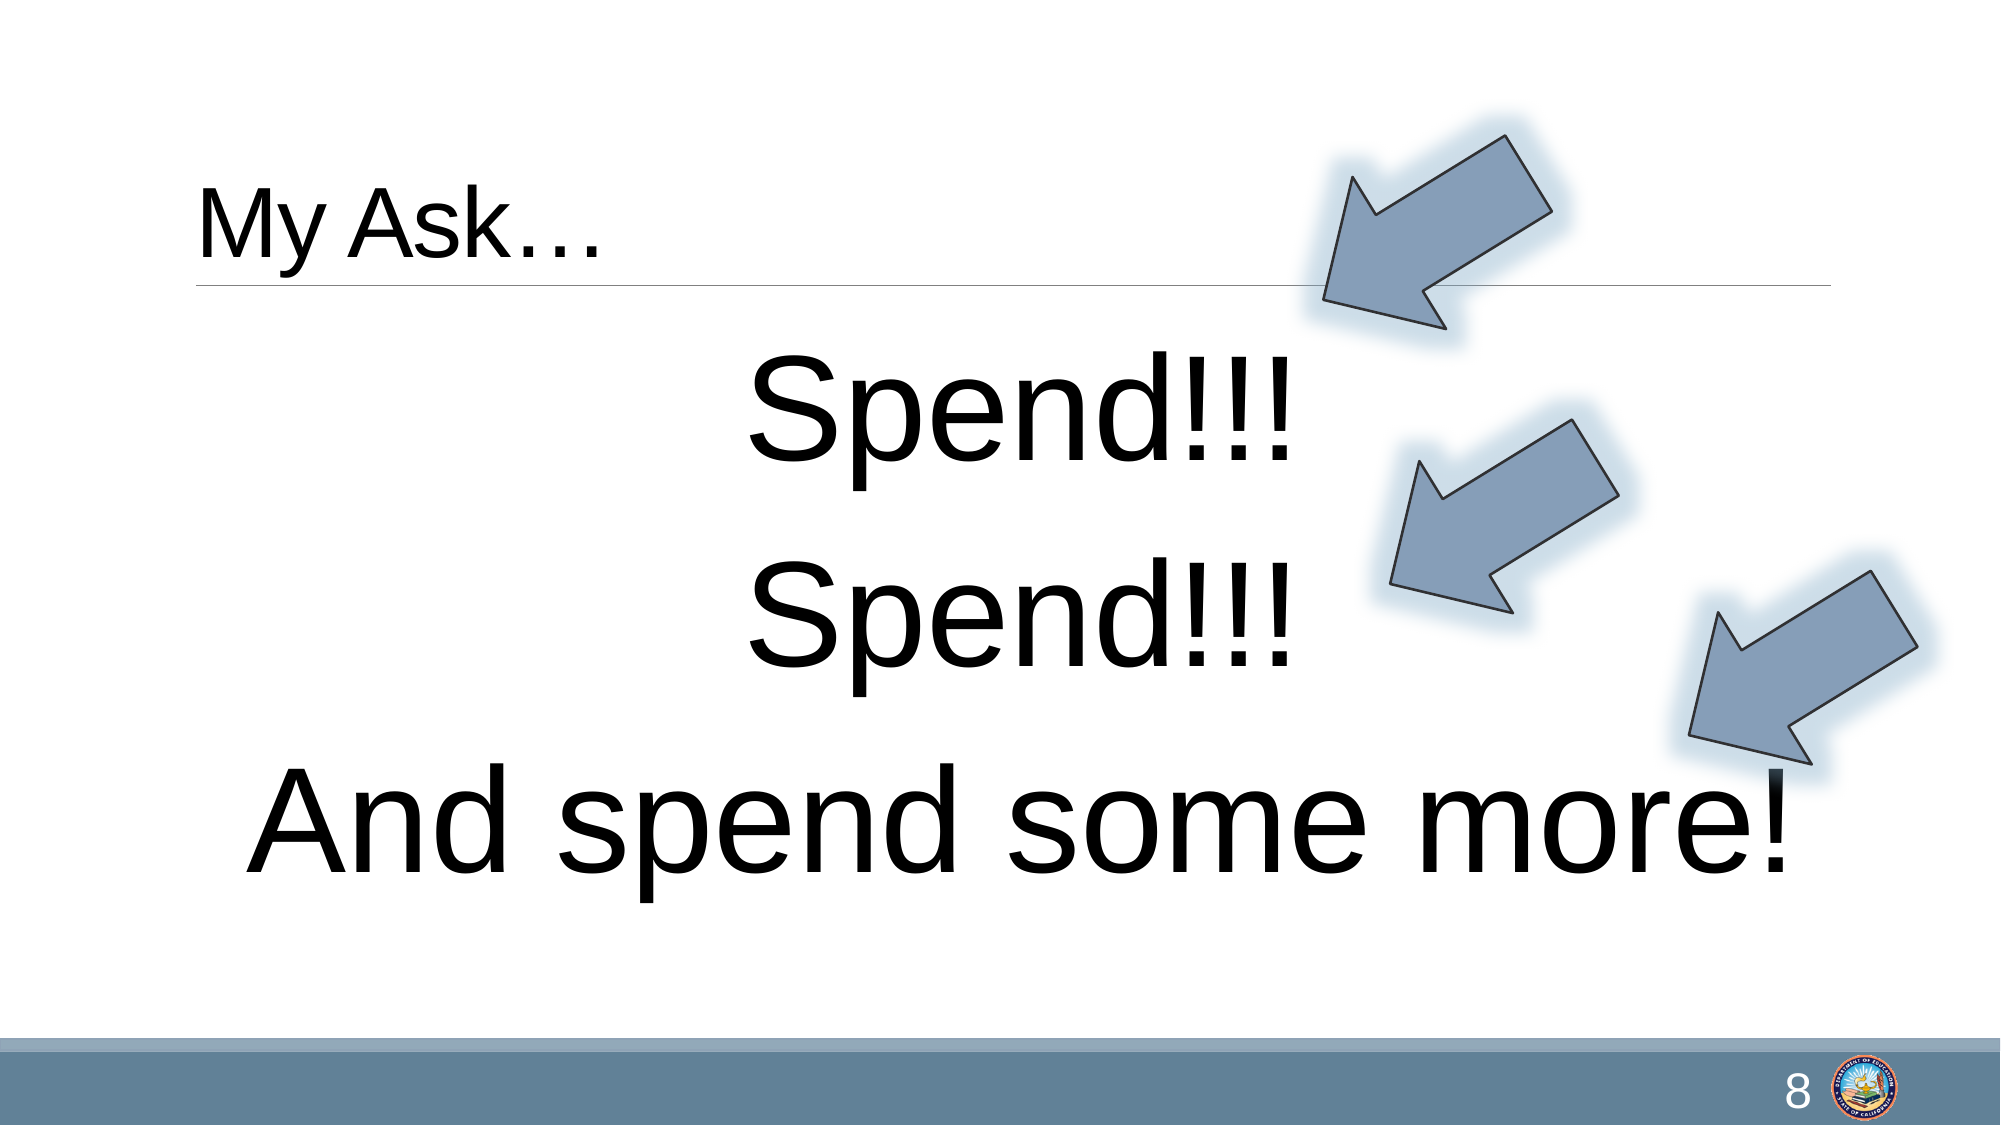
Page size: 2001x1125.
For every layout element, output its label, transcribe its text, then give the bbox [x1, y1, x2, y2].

picture [1831, 1055, 1899, 1122]
list Spend!!! Spend!!! And spend some more! [180, 302, 1830, 1018]
title My Ask… [180, 47, 1830, 285]
slide_number 8 [1611, 1059, 1827, 1119]
text_box [1388, 418, 1620, 615]
text_box [1322, 134, 1554, 331]
text_box [1687, 569, 1919, 766]
